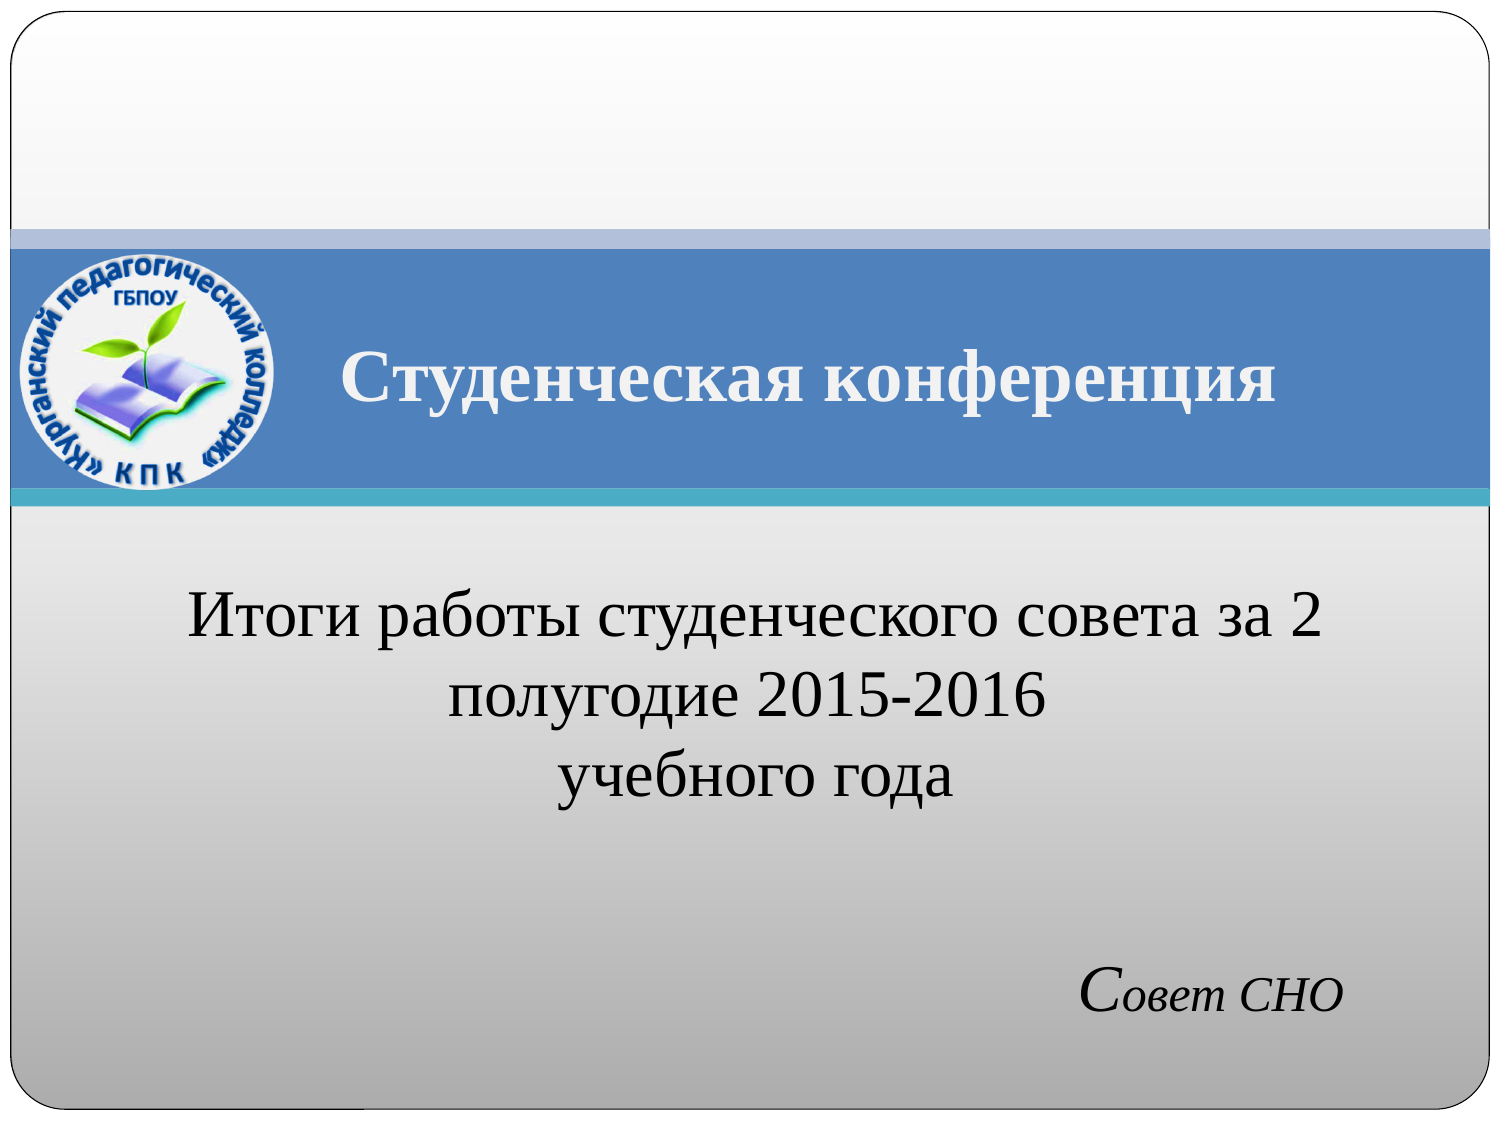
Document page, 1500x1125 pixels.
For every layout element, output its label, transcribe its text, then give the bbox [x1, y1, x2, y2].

text_box Студенческая конференция [324, 319, 1333, 424]
text_box Итоги работы студенческого совета за 2 полугодие 2015-2016 учебного года [123, 562, 1389, 818]
picture [15, 245, 278, 499]
picture [12, 507, 1488, 1108]
picture [12, 12, 1488, 229]
subtitle Совет СНО [960, 937, 1461, 1035]
